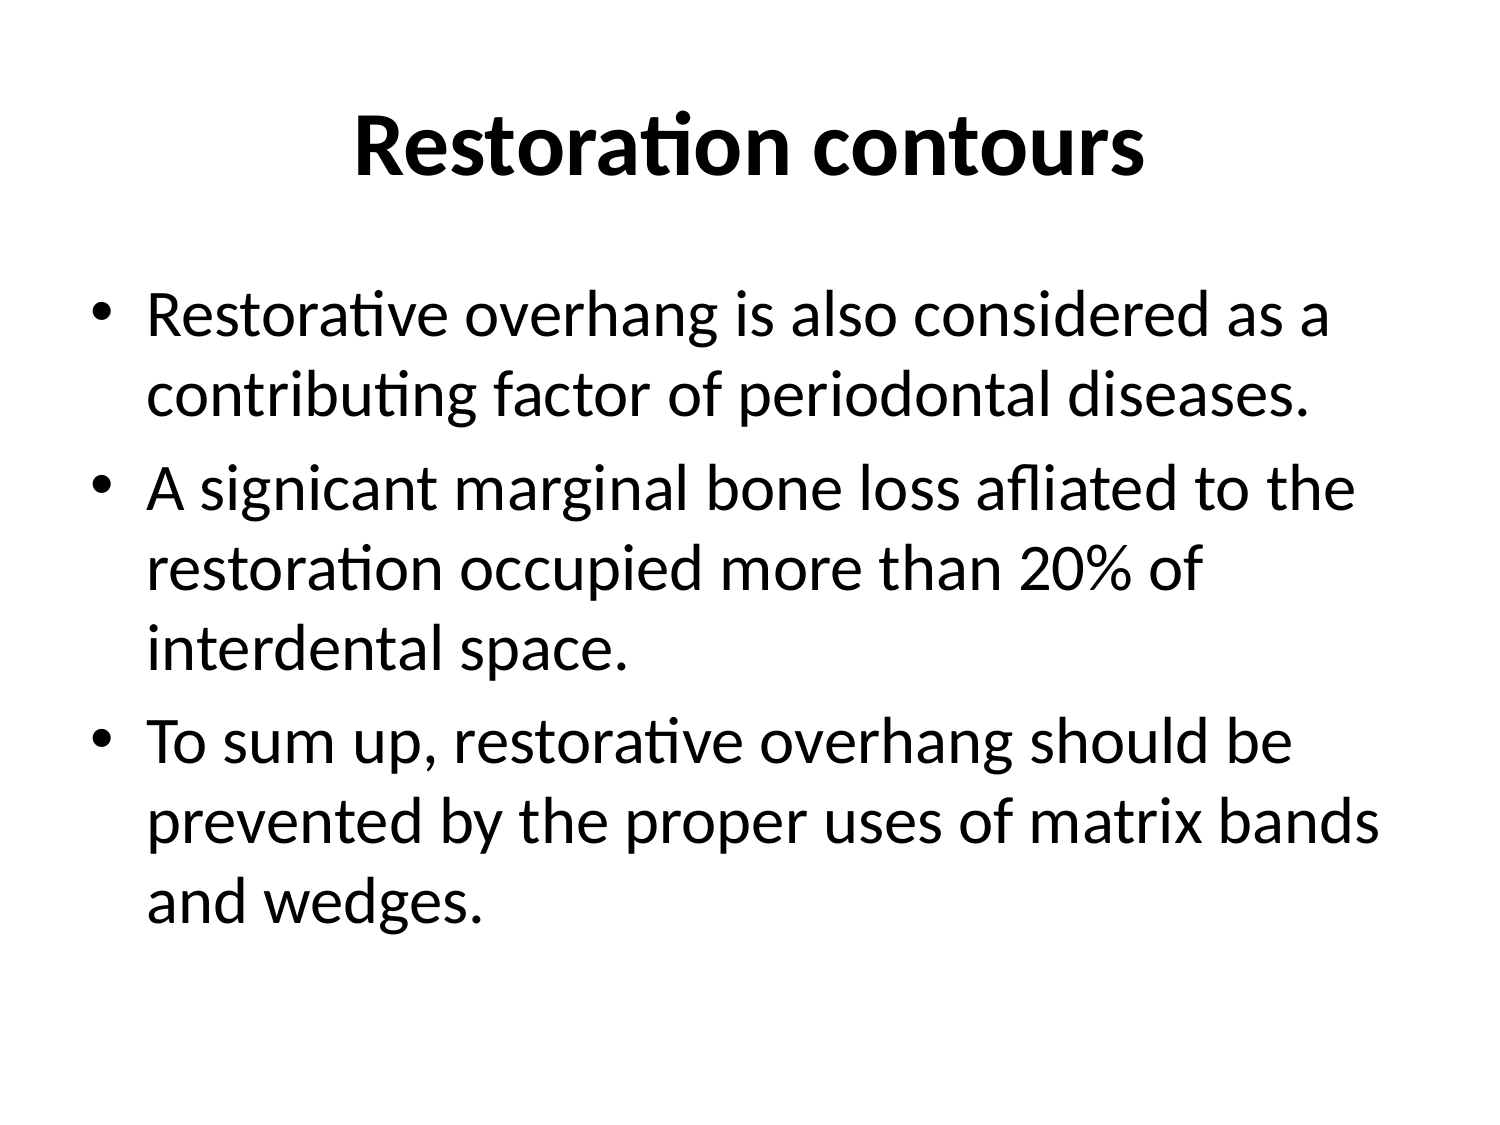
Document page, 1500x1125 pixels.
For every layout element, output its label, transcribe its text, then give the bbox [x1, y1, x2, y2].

title Restoration contours [75, 45, 1425, 233]
list Restorative overhang is also considered as a contributing factor of periodontal diseases. A signicant marginal bone loss afliated to the restoration occupied more than 20% of interdental space. To sum up, restorative overhang should be prevented by the proper uses of matrix bands and wedges. [75, 262, 1425, 1005]
